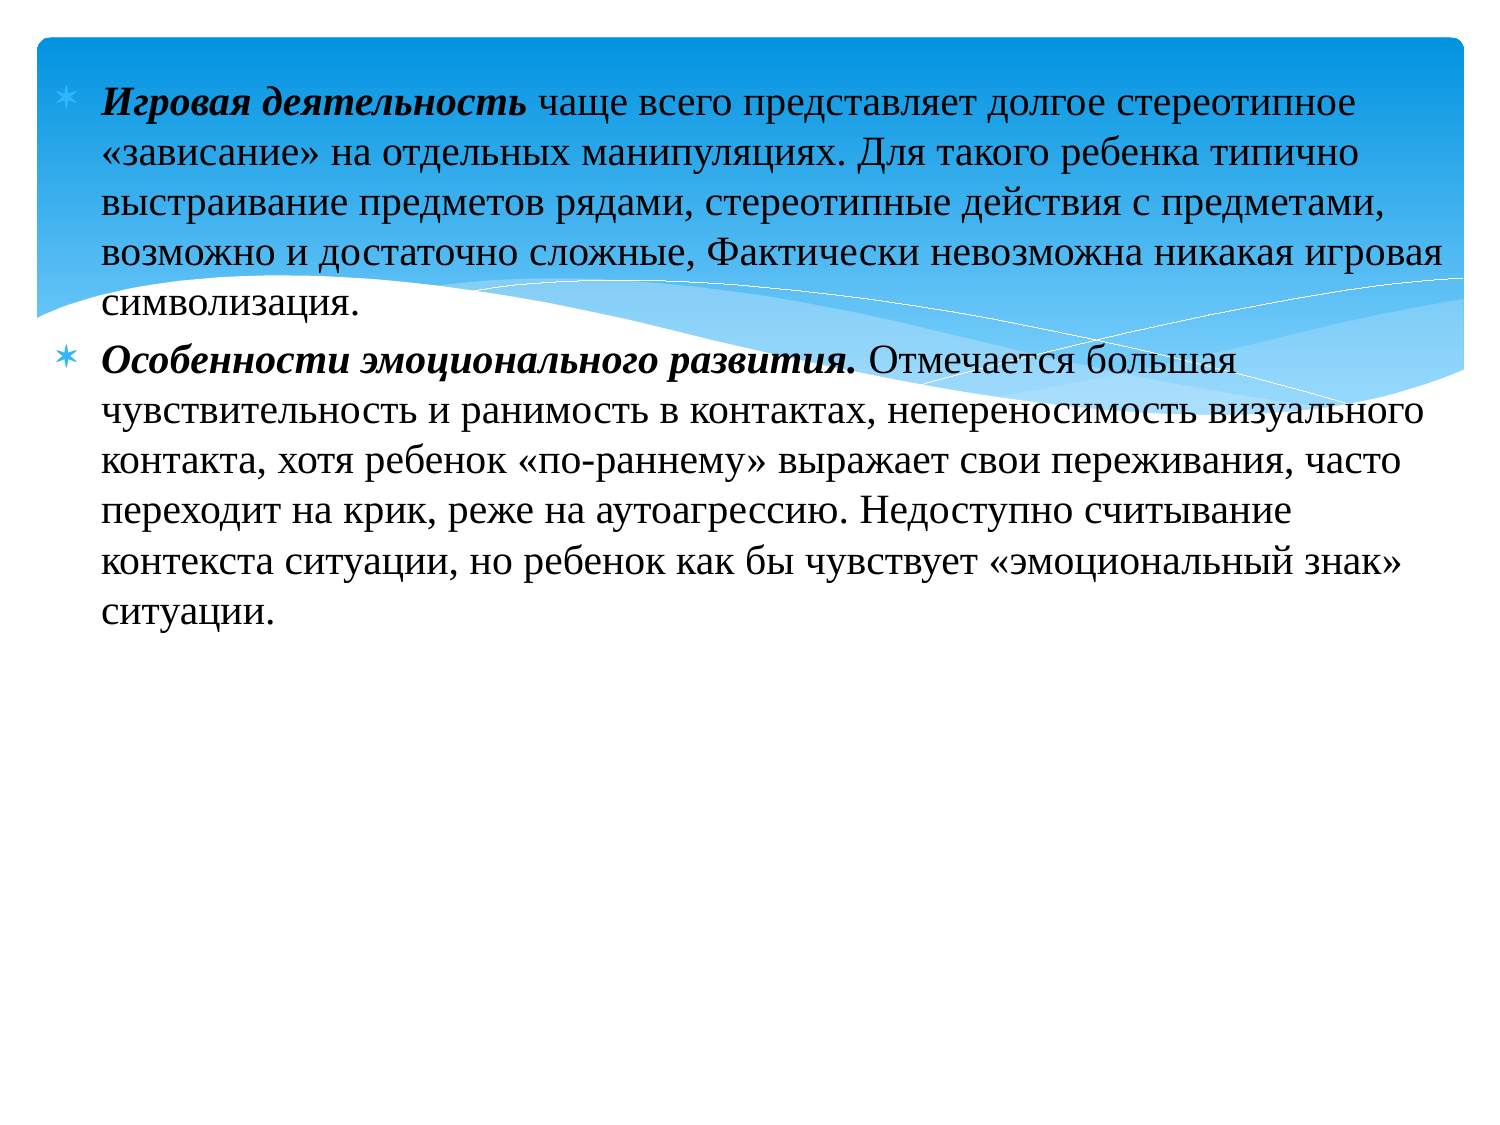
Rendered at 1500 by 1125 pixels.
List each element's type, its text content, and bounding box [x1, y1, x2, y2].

list Игровая деятельность чаще всего представляет долгое стереотипное «зависание» на отдельных манипуляциях. Для такого ребенка типично выстраивание предметов рядами, стереотипные действия с предметами, возможно и достаточно сложные, Фактически невозможна никакая игровая символизация. Особенности эмоционального развития. Отмечается большая чувствительность и ранимость в контактах, непереносимость визуального контакта, хотя ребенок «по-раннему» выражает свои переживания, часто переходит на крик, реже на аутоагрессию. Недоступно считывание контекста ситуации, но ребенок как бы чувствует «эмоциональный знак» ситуации. [41, 66, 1459, 994]
